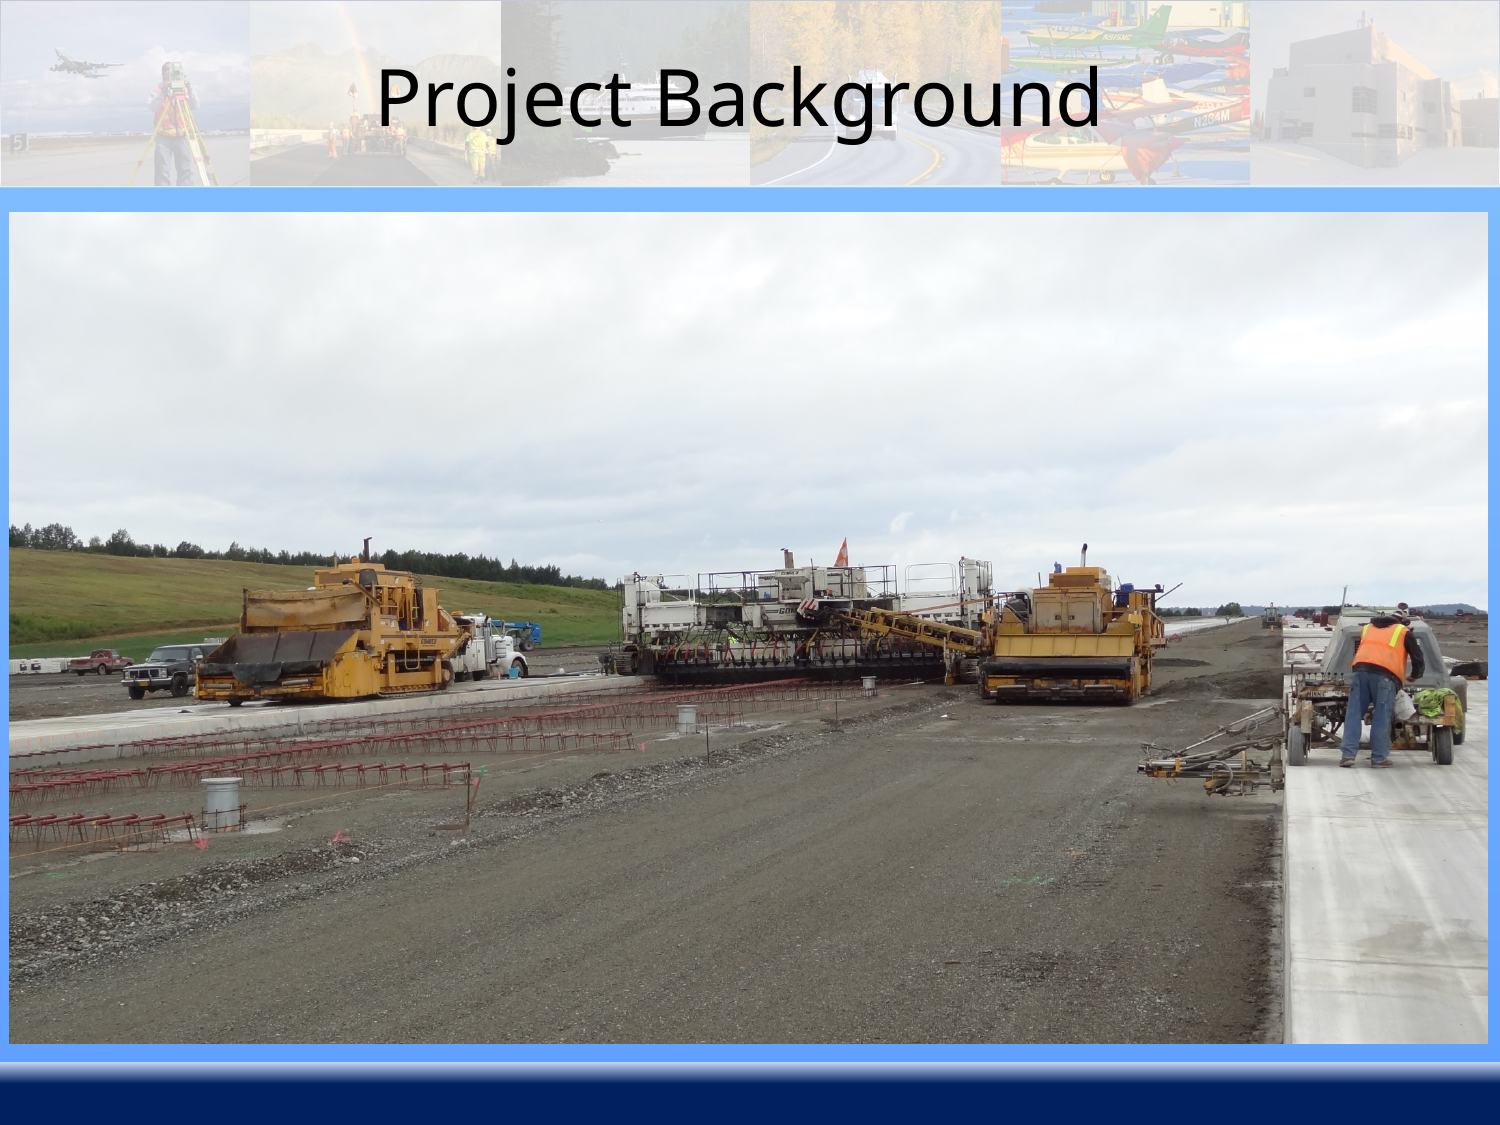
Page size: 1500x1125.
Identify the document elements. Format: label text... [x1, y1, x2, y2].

picture [9, 212, 1488, 1044]
title Project Background [0, 27, 1500, 163]
